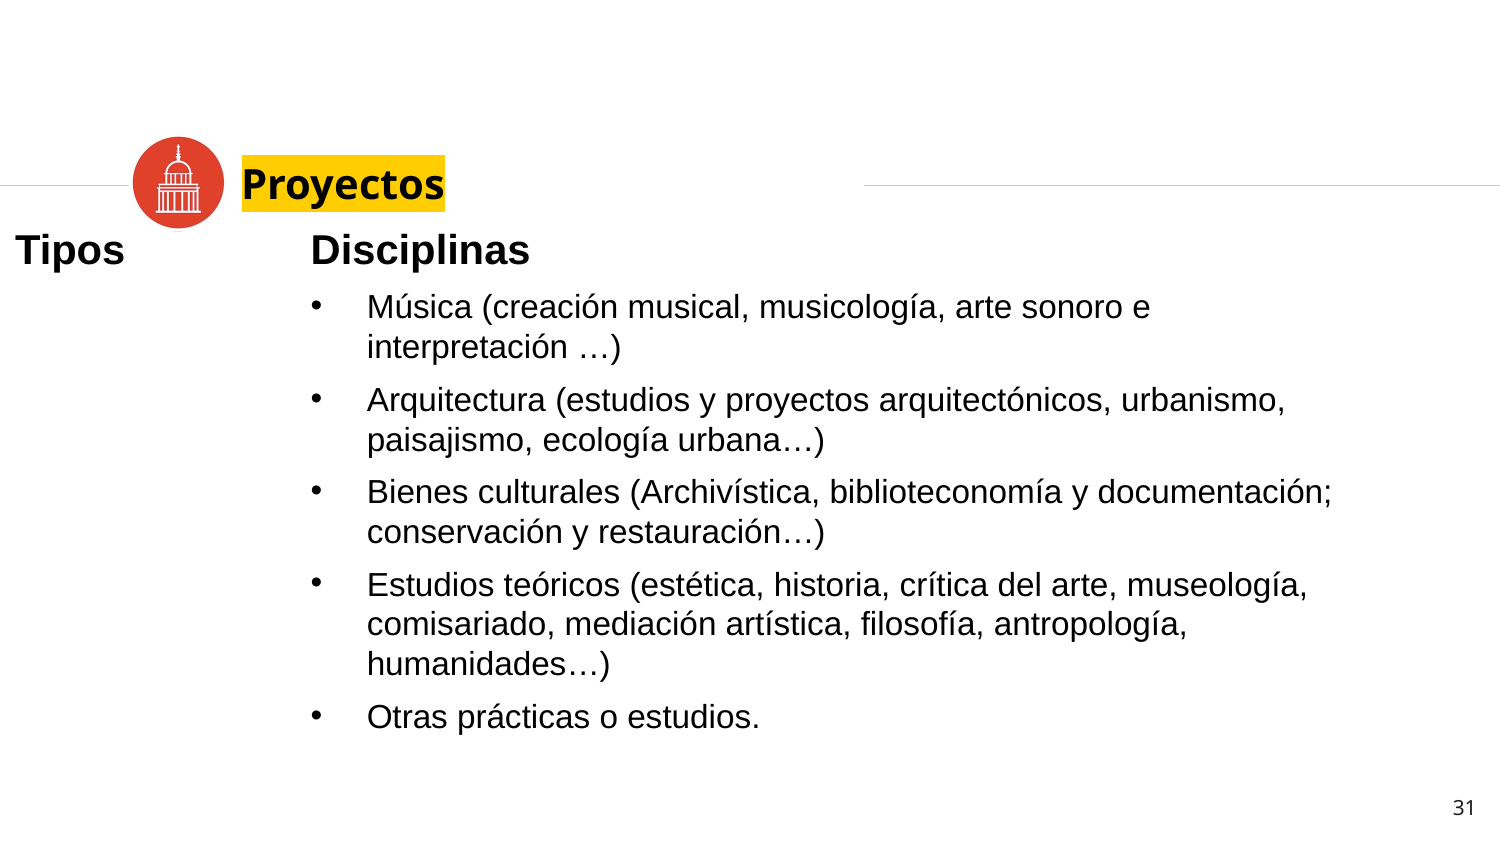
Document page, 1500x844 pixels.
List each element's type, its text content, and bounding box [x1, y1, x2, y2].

picture [128, 133, 227, 232]
title Proyectos [231, 146, 863, 219]
list Disciplinas Música (creación musical, musicología, arte sonoro e interpretación …) Arquitectura (estudios y proyectos arquitectónicos, urbanismo, paisajismo, ecología urbana…) Bienes culturales (Archivística, biblioteconomía y documentación; conservación y restauración…) Estudios teóricos (estética, historia, crítica del arte, museología, comisariado, mediación artística, filosofía, antropología, humanidades…) Otras prácticas o estudios. [295, 208, 1402, 817]
list Tipos [0, 208, 295, 722]
slide_number 31 [1401, 779, 1492, 844]
